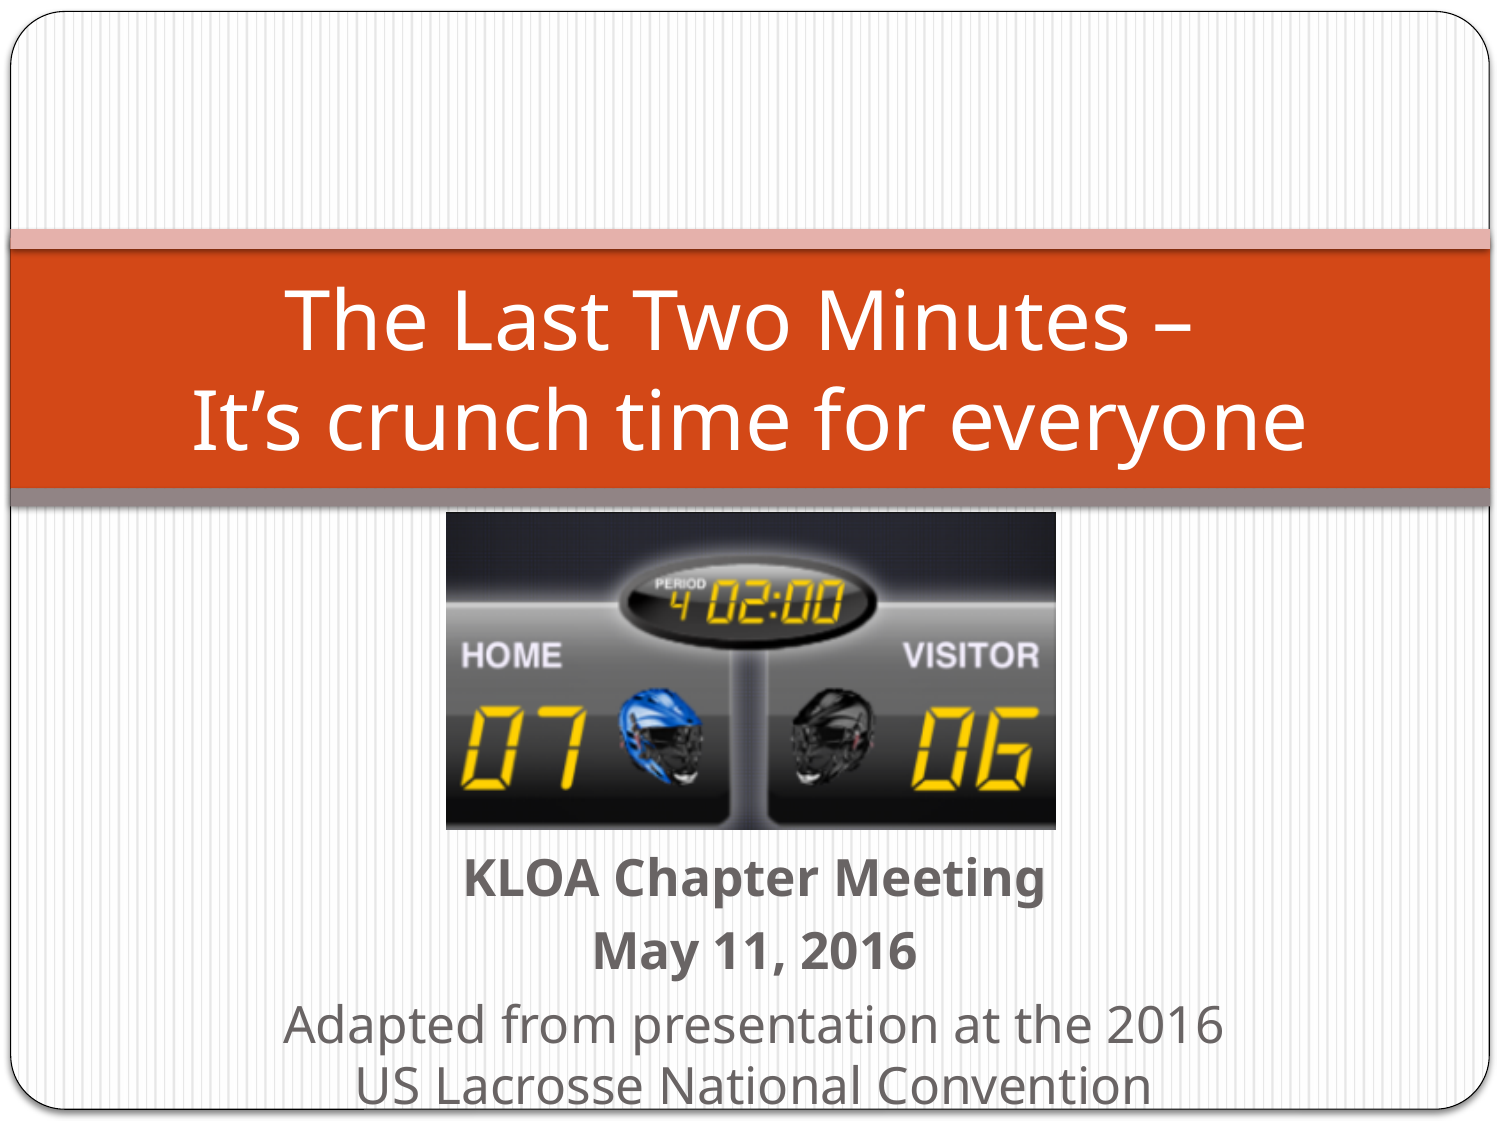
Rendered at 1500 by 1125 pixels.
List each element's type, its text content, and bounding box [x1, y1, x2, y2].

title The Last Two Minutes – It’s crunch time for everyone [25, 249, 1476, 492]
picture [445, 512, 1056, 830]
subtitle KLOA Chapter Meeting May 11, 2016 Adapted from presentation at the 2016 US Lacrosse National Convention [229, 837, 1280, 1125]
